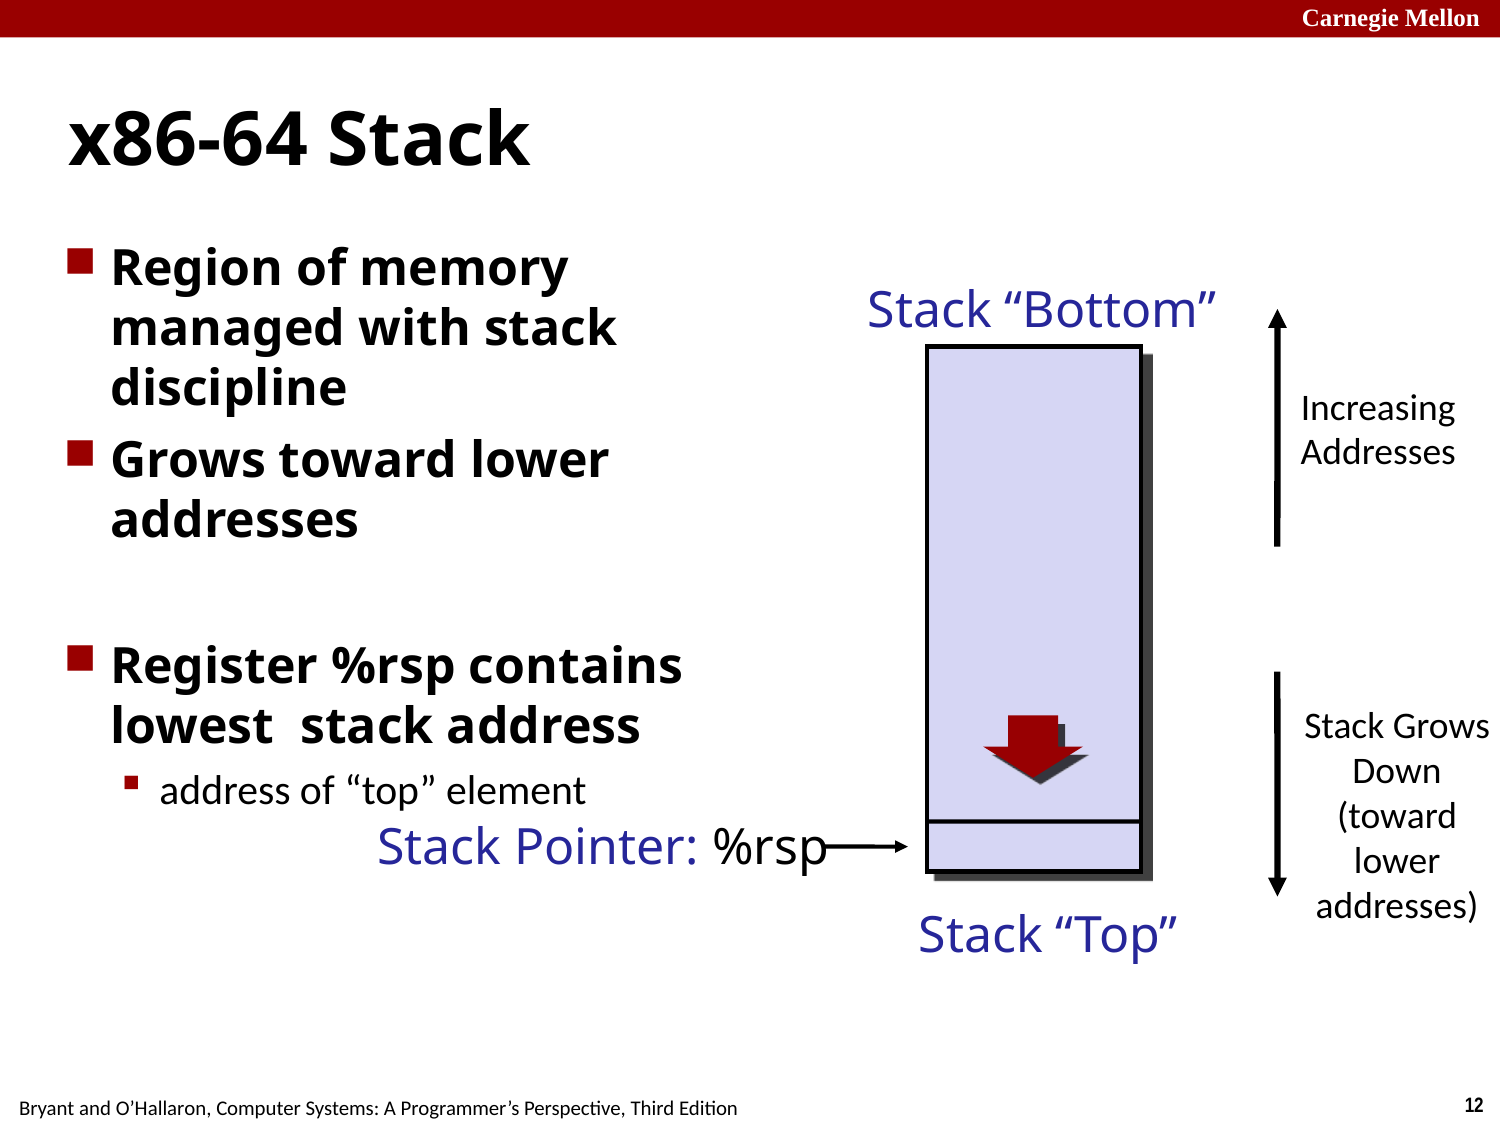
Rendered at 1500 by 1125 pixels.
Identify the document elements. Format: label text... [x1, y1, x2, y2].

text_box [386, 271, 1500, 1009]
list Region of memory managed with stack discipline Grows toward lower addresses Register %rsp contains lowest stack address address of “top” element [62, 228, 794, 1122]
title x86-64 Stack [62, 41, 1438, 230]
